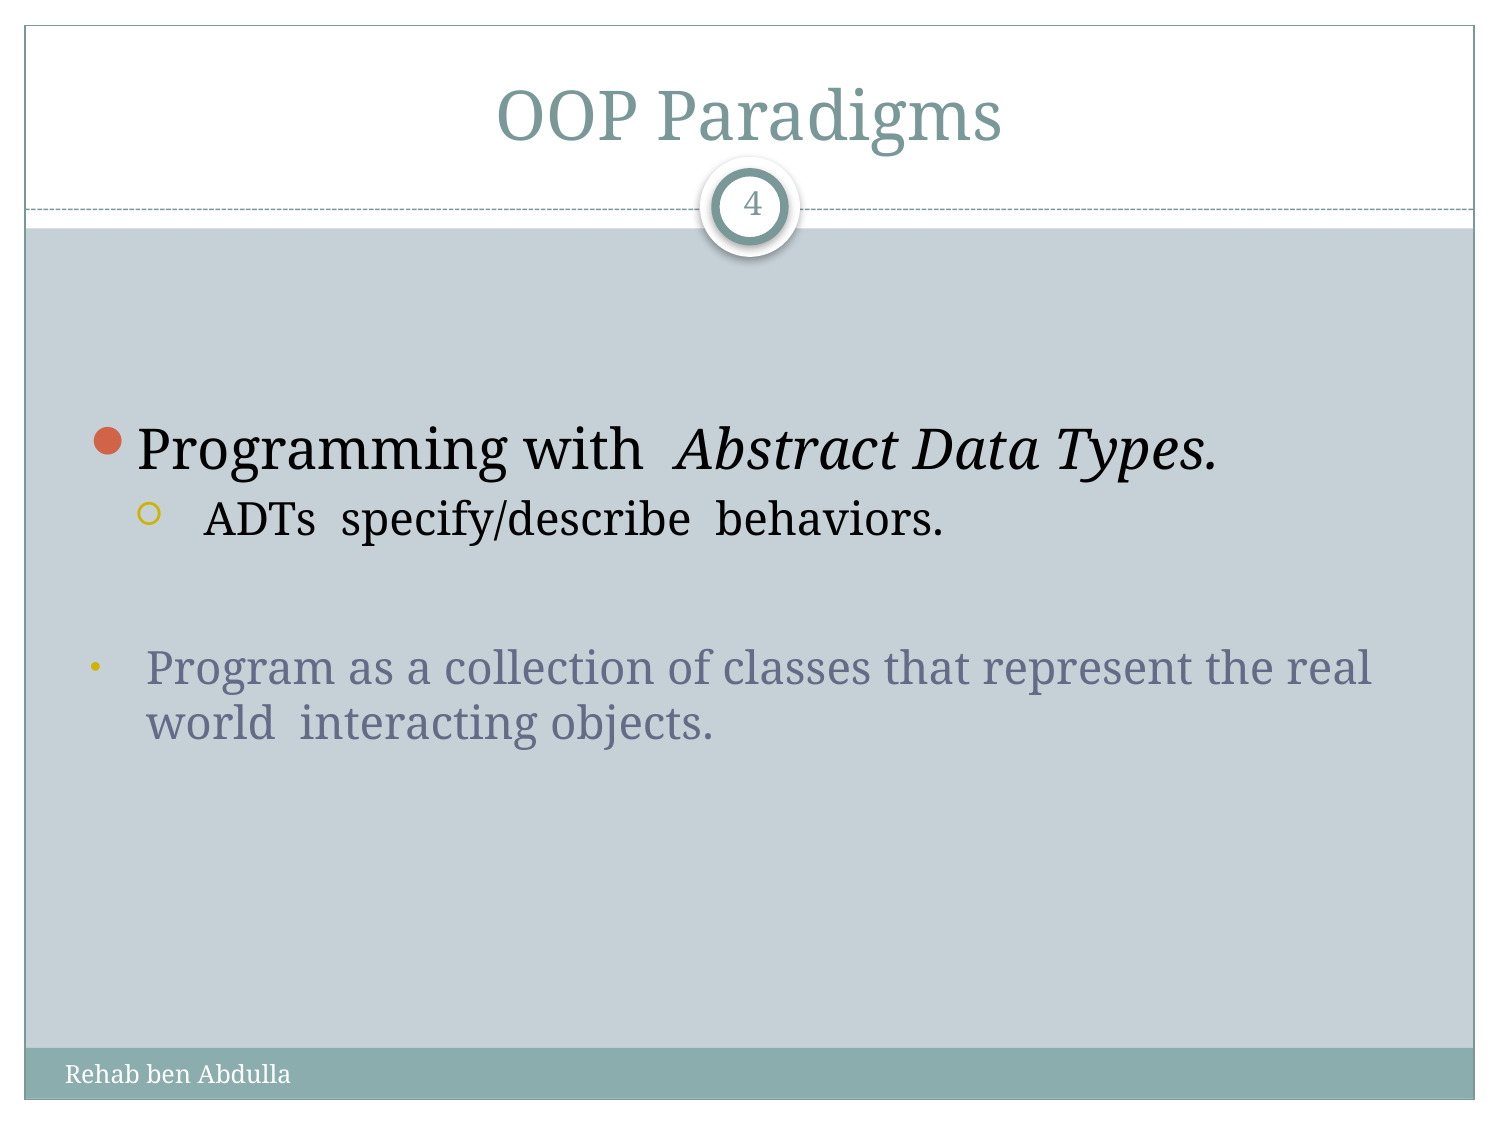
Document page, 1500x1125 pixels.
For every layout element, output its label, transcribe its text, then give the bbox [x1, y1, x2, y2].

title OOP Paradigms [49, 37, 1450, 162]
list Programming with Abstract Data Types. ADTs specify/describe behaviors. Program as a collection of classes that represent the real world interacting objects. [75, 406, 1425, 1125]
slide_number 4 [715, 168, 791, 241]
footer Rehab ben Abdulla [50, 1051, 638, 1112]
